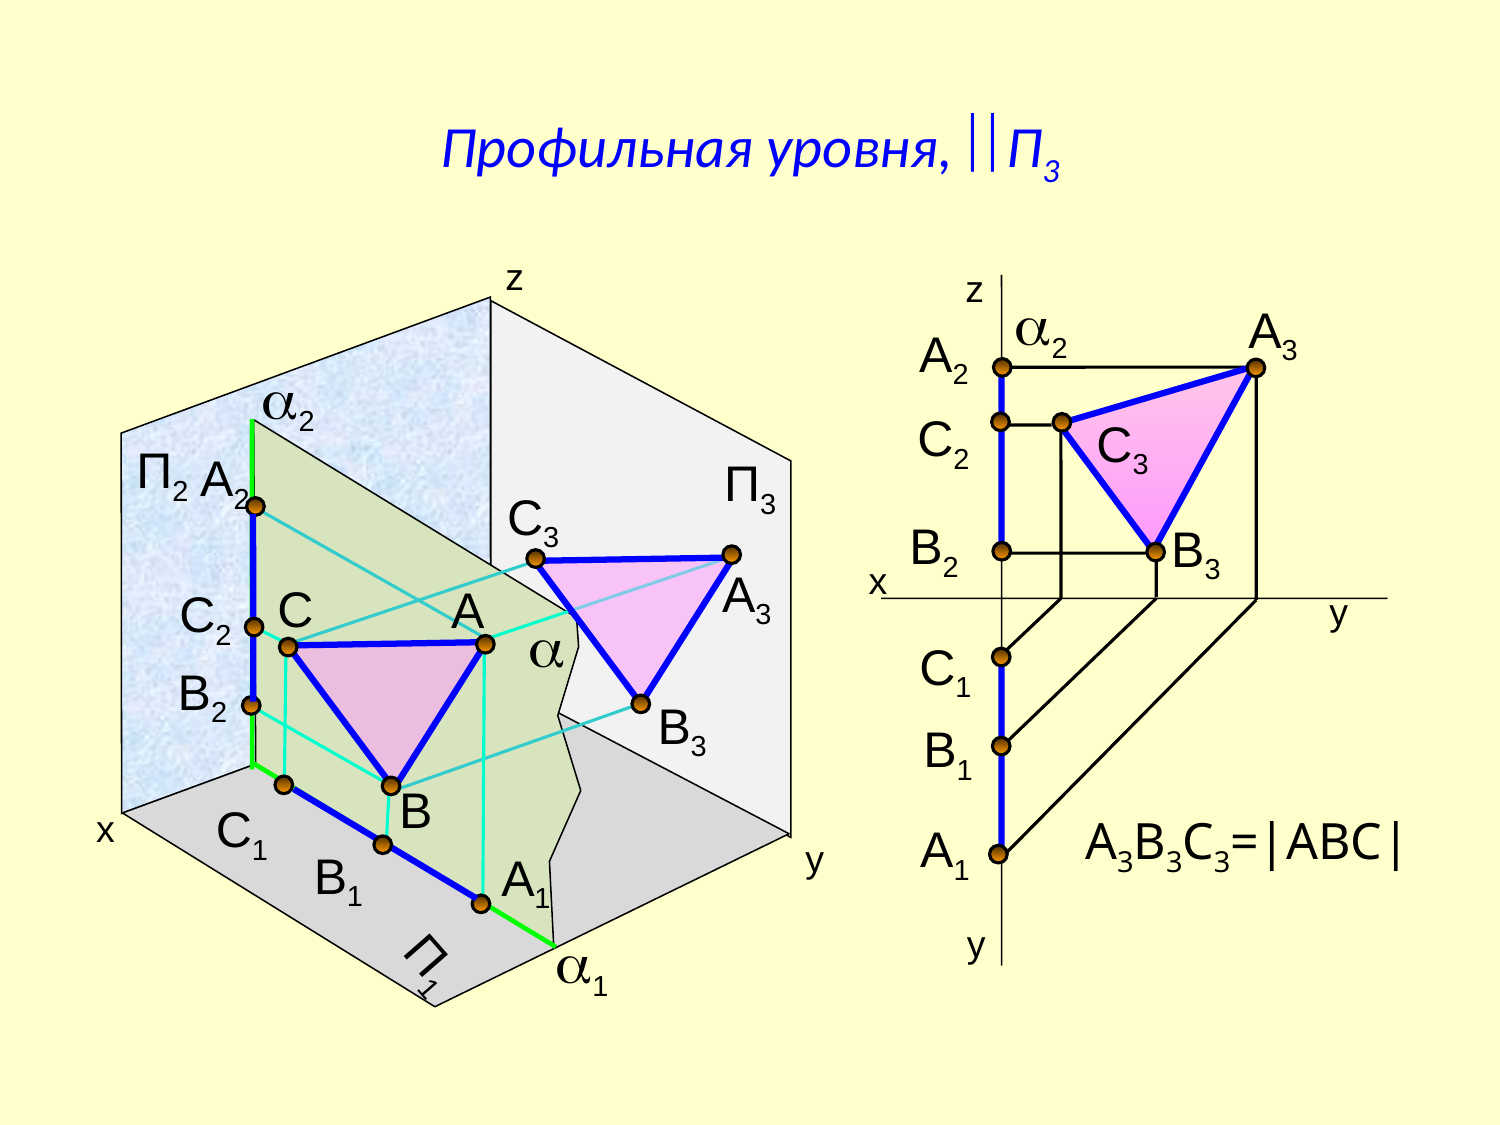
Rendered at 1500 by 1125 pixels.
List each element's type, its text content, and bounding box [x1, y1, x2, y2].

text_box A1 [905, 810, 985, 894]
text_box C3 [492, 478, 575, 562]
text_box [130, 764, 278, 862]
text_box х [81, 797, 130, 858]
text_box C [262, 569, 329, 645]
text_box [279, 638, 298, 656]
text_box [121, 515, 252, 809]
text_box  [513, 601, 580, 686]
text_box П1 [372, 904, 498, 1031]
text_box [989, 845, 1008, 863]
text_box [476, 635, 495, 654]
text_box [297, 297, 490, 563]
text_box [722, 545, 741, 564]
text_box A [436, 570, 500, 646]
text_box A2 [185, 439, 265, 523]
text_box 2 [1000, 279, 1086, 372]
text_box [382, 777, 400, 795]
text_box B2 [162, 652, 243, 736]
text_box [254, 445, 499, 644]
text_box [254, 633, 384, 836]
text_box [991, 412, 1010, 431]
text_box [472, 894, 486, 913]
text_box z [950, 257, 1000, 318]
text_box 2 [247, 353, 330, 445]
text_box П2 [121, 431, 204, 515]
text_box y [790, 827, 840, 888]
text_box C3 [1081, 404, 1164, 488]
text_box [220, 787, 540, 978]
text_box [243, 696, 261, 715]
text_box B3 [1156, 510, 1236, 594]
text_box A3 [707, 555, 787, 639]
text_box [1064, 417, 1081, 454]
text_box A3 [1233, 290, 1313, 374]
text_box [993, 359, 1010, 377]
text_box z [490, 246, 540, 306]
text_box А3В3С3=|АВС| [1070, 802, 1425, 886]
text_box х [853, 549, 903, 610]
text_box y [1314, 580, 1364, 641]
text_box П3 [709, 444, 792, 528]
text_box 1 [540, 917, 624, 1010]
text_box [631, 695, 650, 713]
text_box [247, 618, 262, 636]
text_box C1 [904, 627, 987, 711]
text_box B [384, 770, 448, 846]
text_box [1146, 543, 1165, 561]
text_box [294, 642, 481, 781]
text_box A2 [904, 314, 984, 398]
text_box C2 [164, 575, 247, 659]
text_box [992, 648, 1011, 666]
text_box B3 [642, 686, 722, 770]
text_box B1 [298, 836, 379, 920]
text_box [379, 835, 392, 854]
text_box [538, 557, 730, 696]
text_box C2 [902, 399, 985, 483]
text_box B2 [894, 507, 974, 591]
text_box A1 [486, 838, 566, 922]
text_box [516, 922, 540, 937]
text_box [274, 775, 293, 794]
text_box [992, 542, 1011, 561]
text_box [1053, 413, 1071, 432]
text_box C1 [201, 790, 284, 874]
text_box [1247, 359, 1265, 377]
title Профильная уровня, П3 [75, 83, 1425, 215]
text_box y [952, 912, 1001, 972]
text_box [558, 713, 790, 917]
text_box [126, 386, 247, 439]
text_box [1106, 368, 1250, 546]
text_box [992, 737, 1011, 755]
text_box [392, 570, 581, 897]
text_box B1 [908, 710, 988, 794]
text_box [526, 549, 545, 568]
text_box [490, 306, 791, 833]
